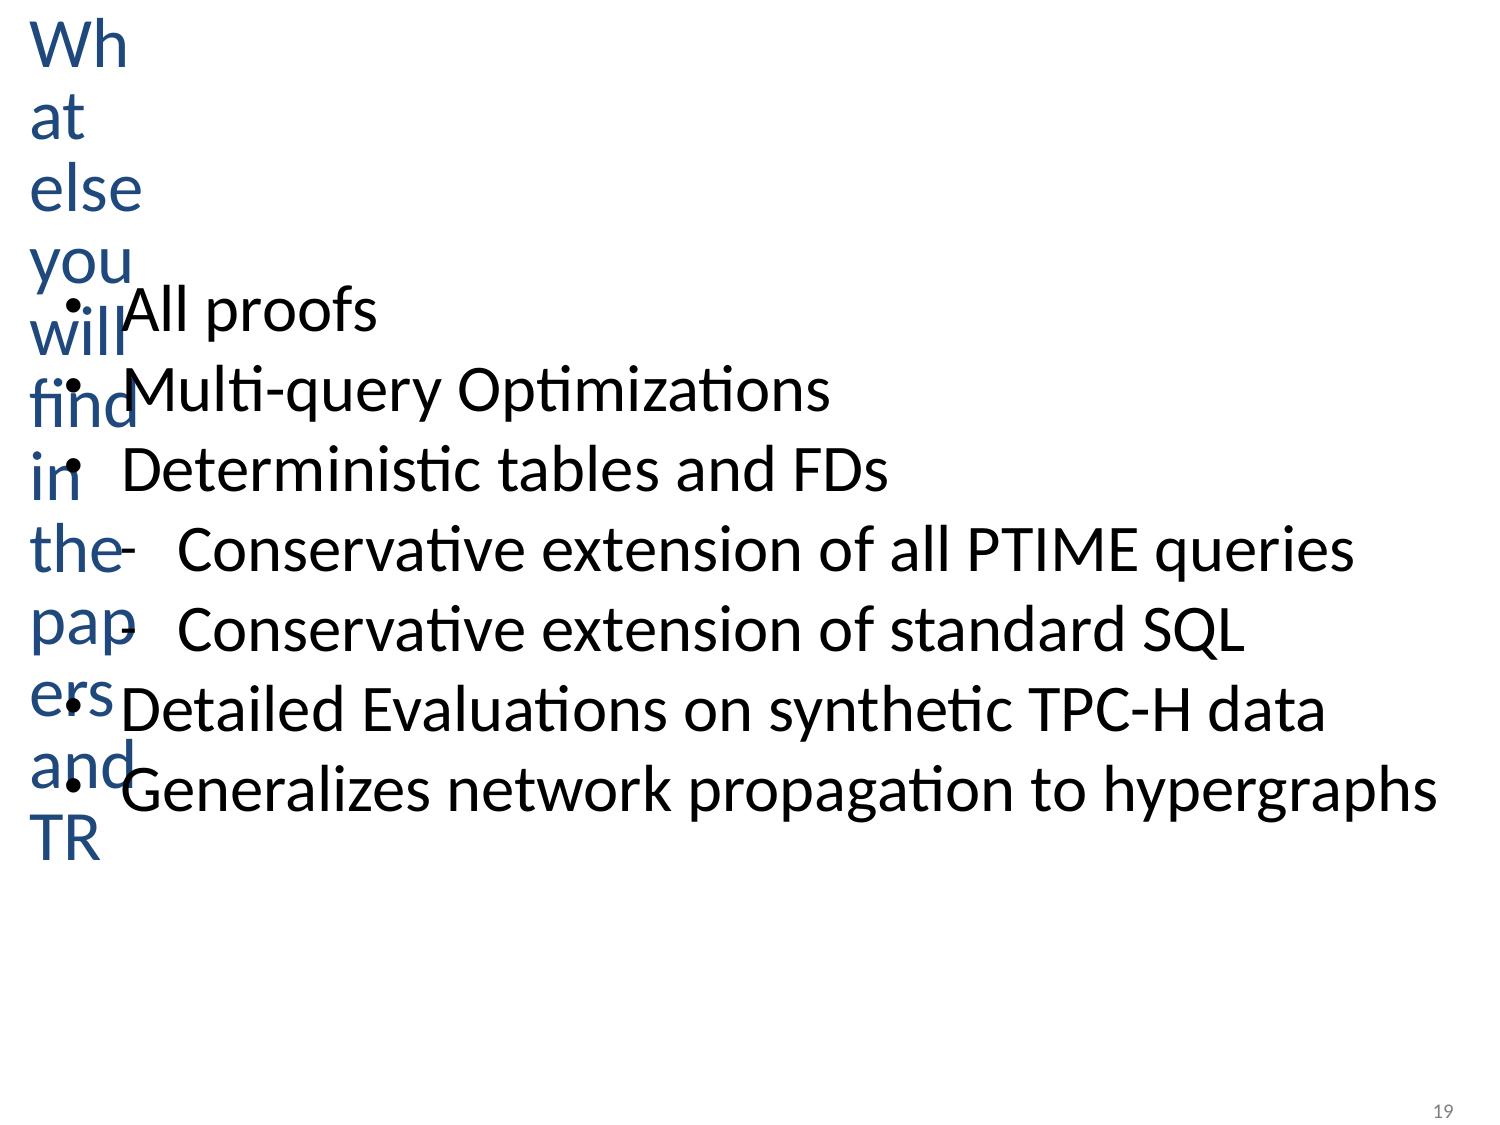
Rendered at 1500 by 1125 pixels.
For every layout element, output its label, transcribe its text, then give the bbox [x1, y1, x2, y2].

title What else you will find in the papers and TR [29, 9, 157, 85]
text_box All proofs Multi-query Optimizations Deterministic tables and FDs Conservative extension of all PTIME queries Conservative extension of standard SQL Detailed Evaluations on synthetic TPC-H data Generalizes network propagation to hypergraphs [30, 257, 1481, 833]
